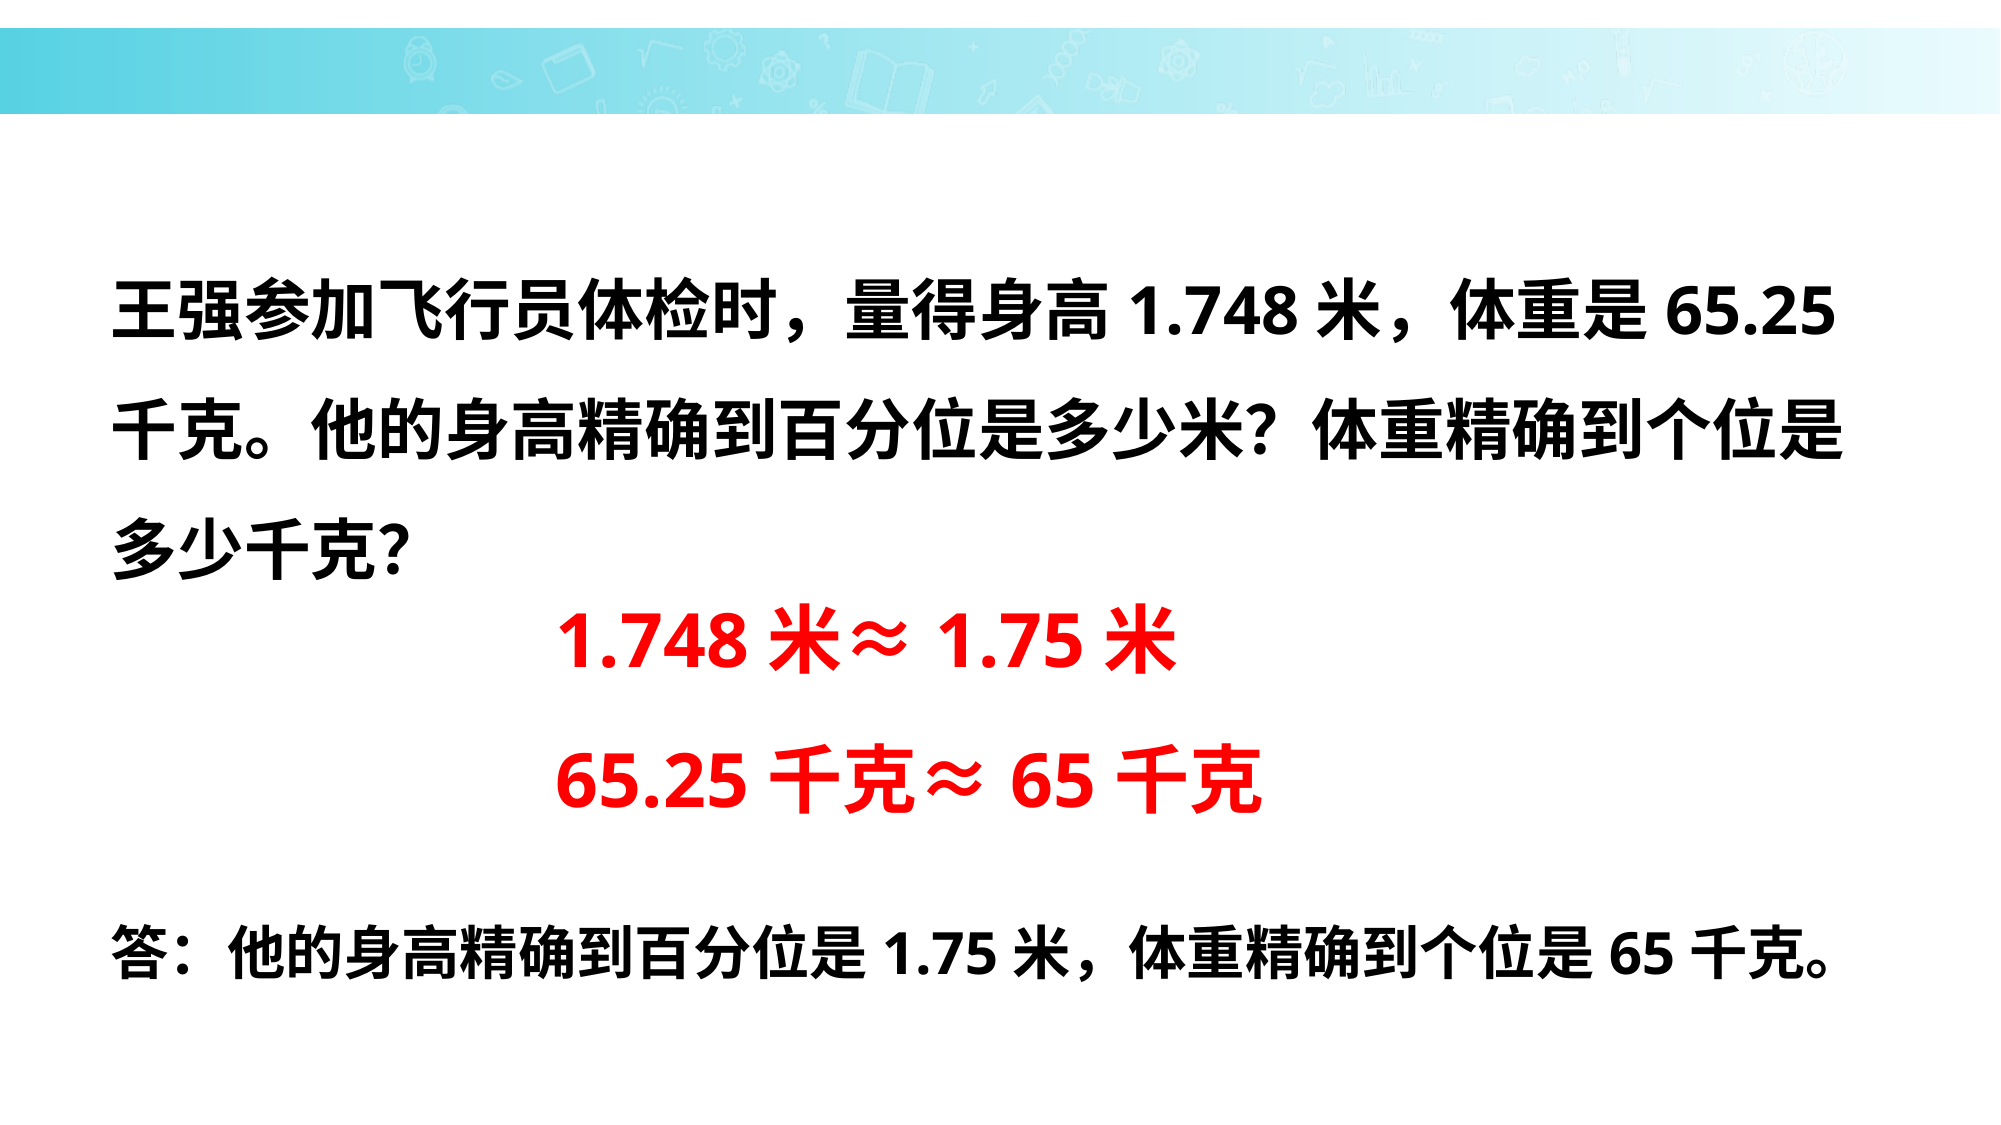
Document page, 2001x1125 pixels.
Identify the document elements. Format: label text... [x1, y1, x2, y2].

text_box 王强参加飞行员体检时，量得身高1.748米，体重是65.25千克。他的身高精确到百分位是多少米？体重精确到个位是多少千克？ [95, 220, 1862, 596]
text_box 答：他的身高精确到百分位是1.75米，体重精确到个位是65千克。 [95, 908, 1956, 994]
text_box 65.25千克≈65千克 [541, 724, 1510, 830]
picture [404, 29, 1847, 114]
text_box 1.748米≈1.75米 [541, 584, 1510, 690]
